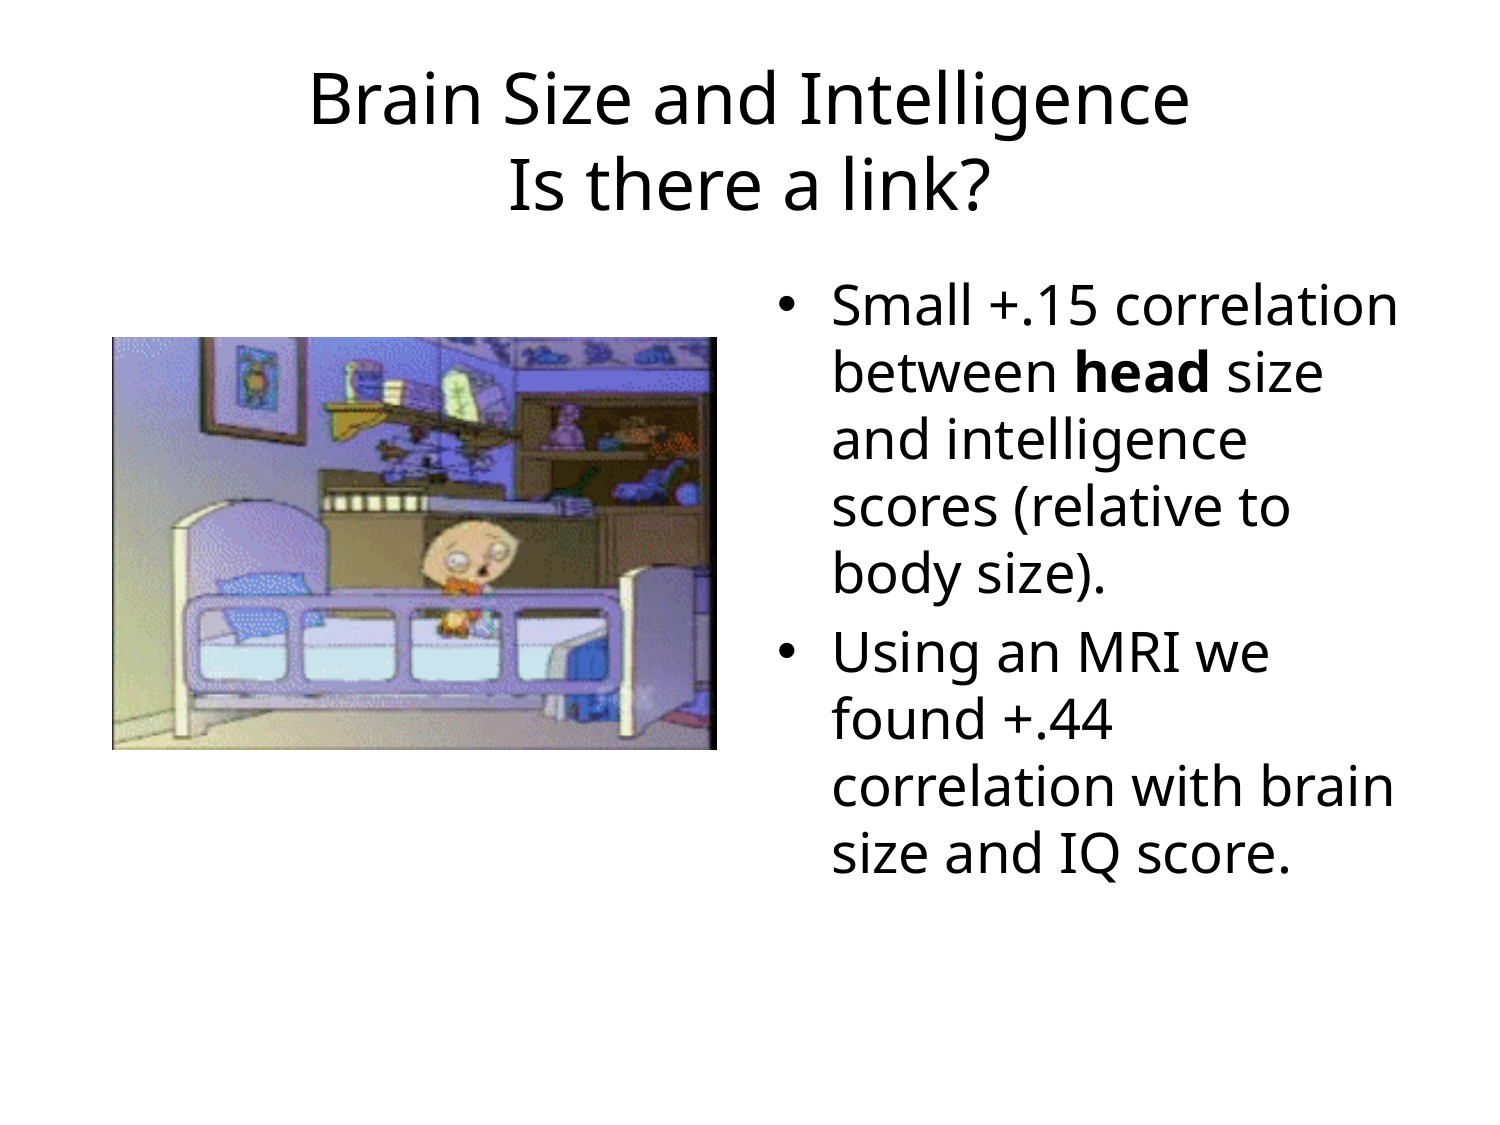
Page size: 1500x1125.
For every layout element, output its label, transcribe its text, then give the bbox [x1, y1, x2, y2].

list Small +.15 correlation between head size and intelligence scores (relative to body size). Using an MRI we found +.44 correlation with brain size and IQ score. [762, 262, 1426, 1006]
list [112, 337, 717, 750]
title Brain Size and Intelligence Is there a link? [74, 44, 1426, 233]
